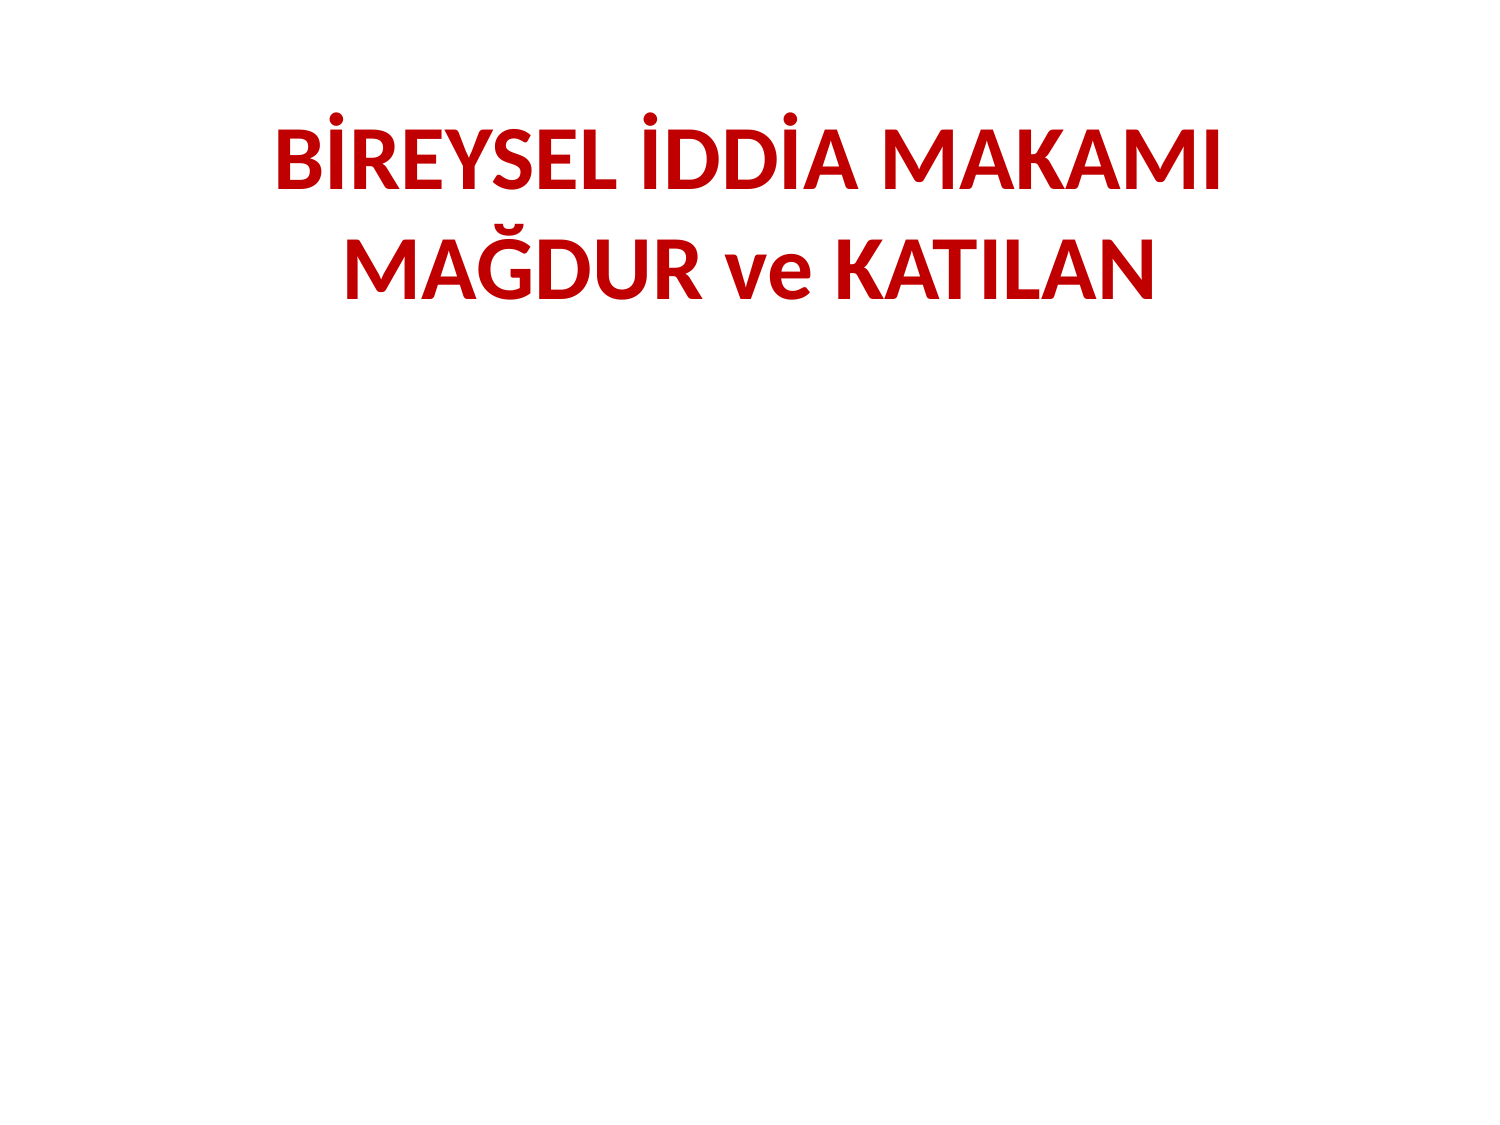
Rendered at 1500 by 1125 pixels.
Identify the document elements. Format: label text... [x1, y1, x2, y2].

title BİREYSEL İDDİA MAKAMI MAĞDUR ve KATILAN [75, 45, 1425, 481]
